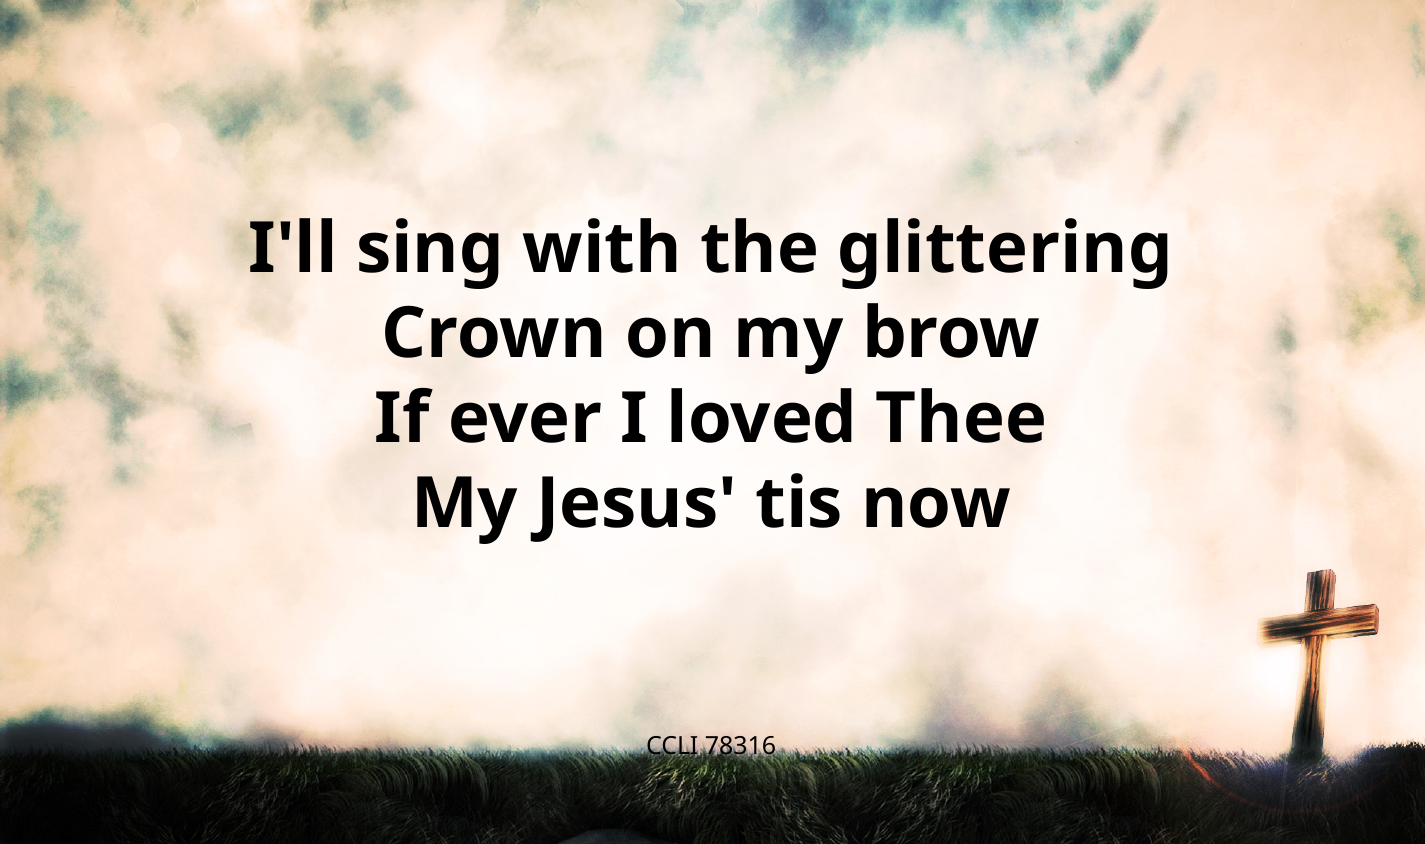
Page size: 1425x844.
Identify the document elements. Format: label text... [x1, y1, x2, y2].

text_box I'll sing with the glittering Crown on my brow If ever I loved Thee My Jesus' tis now [49, 195, 1373, 586]
text_box CCLI 78316 [49, 734, 1373, 754]
picture [0, 0, 1425, 844]
